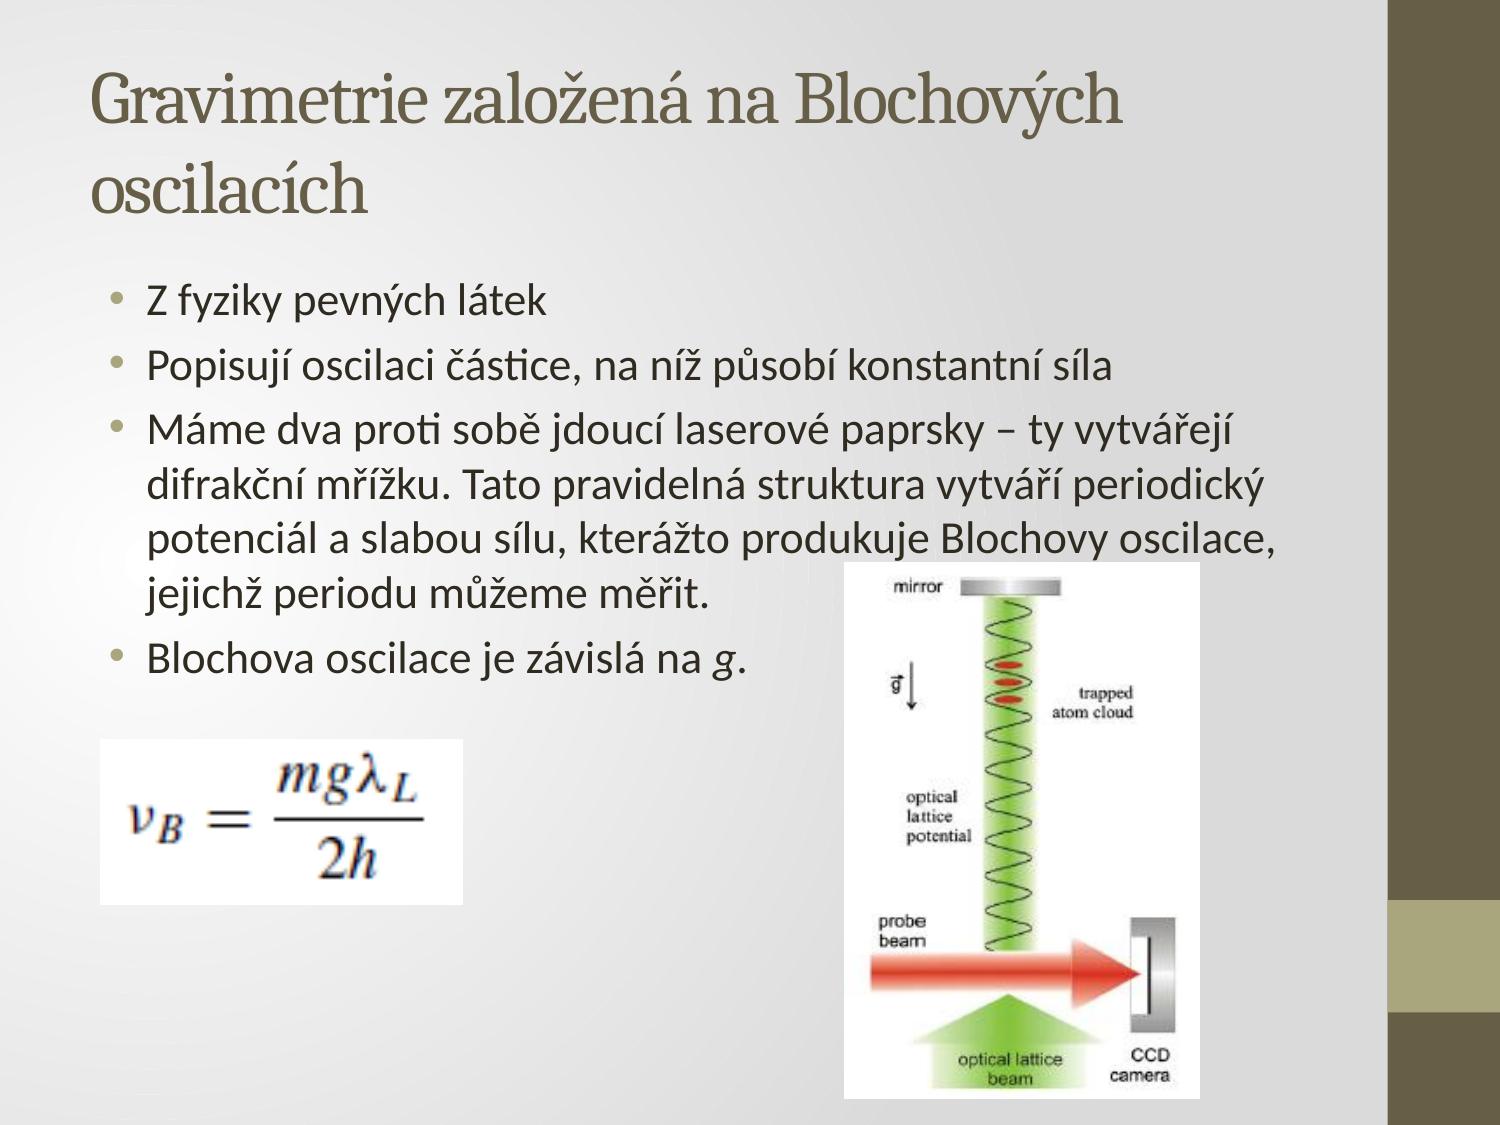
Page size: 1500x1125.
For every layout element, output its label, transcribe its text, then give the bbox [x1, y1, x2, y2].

picture [843, 561, 1201, 1099]
picture [99, 739, 464, 906]
title Gravimetrie založená na Blochových oscilacích [75, 45, 1325, 233]
list Z fyziky pevných látek Popisují oscilaci částice, na níž působí konstantní síla Máme dva proti sobě jdoucí laserové paprsky – ty vytvářejí difrakční mřížku. Tato pravidelná struktura vytváří periodický potenciál a slabou sílu, kterážto produkuje Blochovy oscilace, jejichž periodu můžeme měřit. Blochova oscilace je závislá na g. [75, 262, 1325, 1050]
